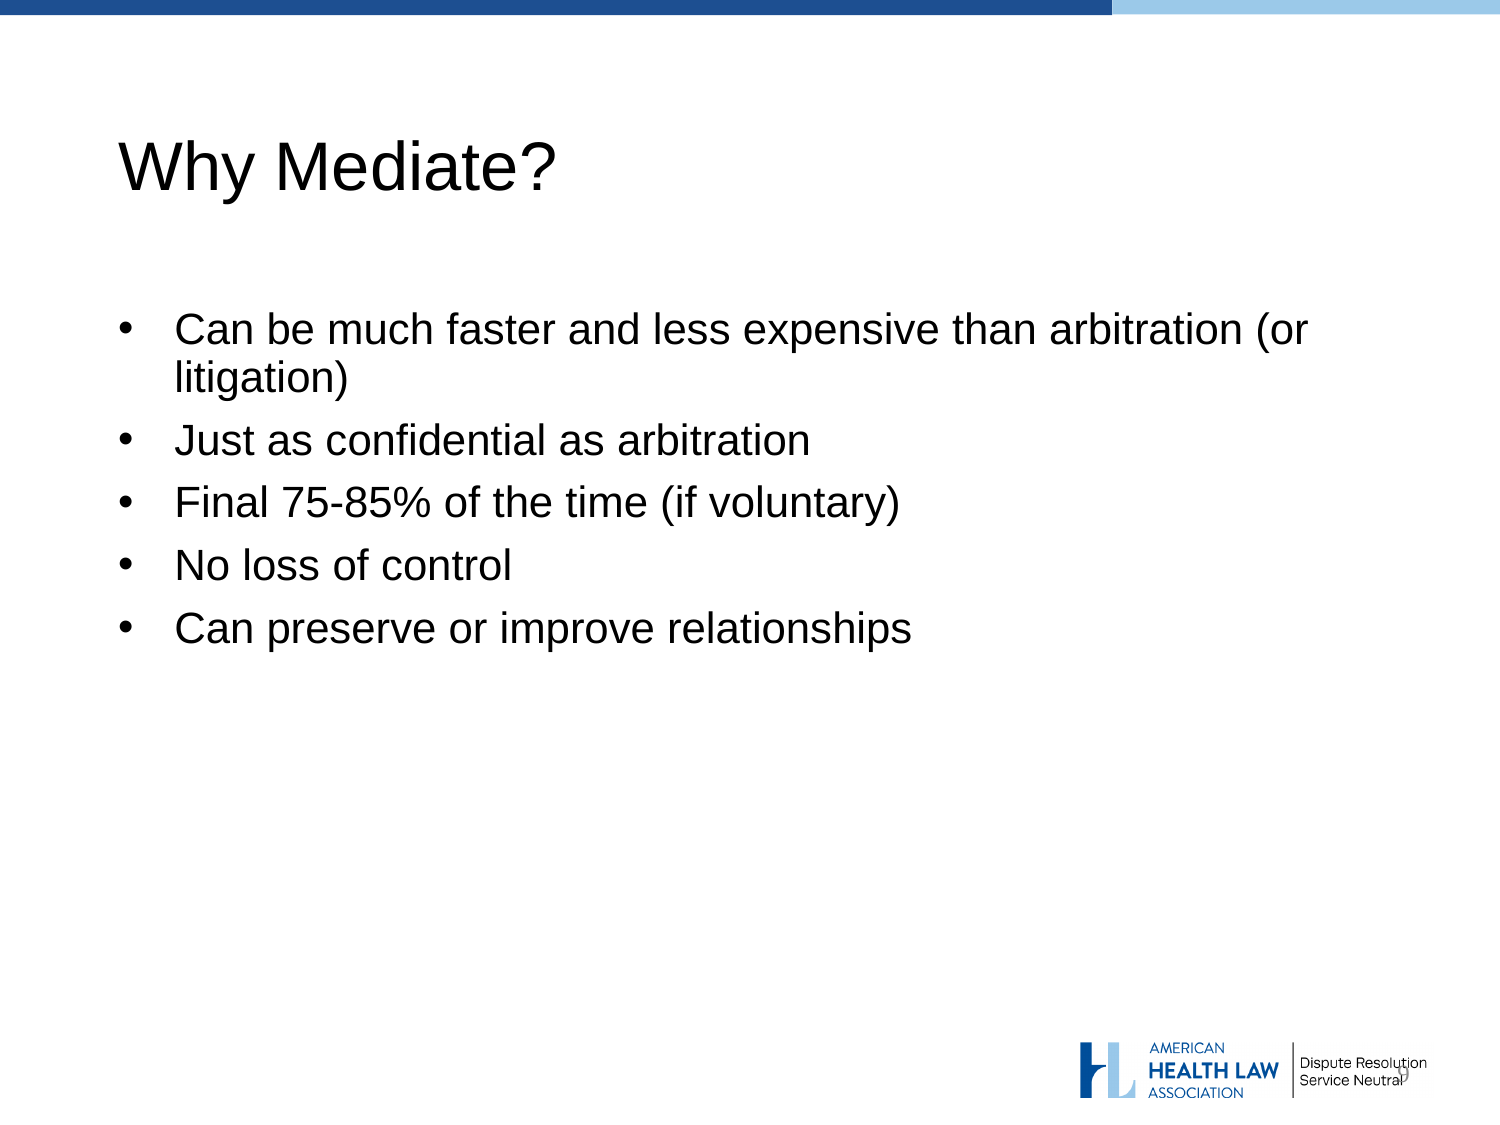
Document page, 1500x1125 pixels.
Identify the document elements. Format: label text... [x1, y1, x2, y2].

slide_number 9 [1074, 1042, 1425, 1103]
list Can be much faster and less expensive than arbitration (or litigation) Just as confidential as arbitration Final 75-85% of the time (if voluntary) No loss of control Can preserve or improve relationships [103, 299, 1397, 1014]
title Why Mediate? [103, 59, 1397, 278]
picture [1425, 1042, 1434, 1098]
